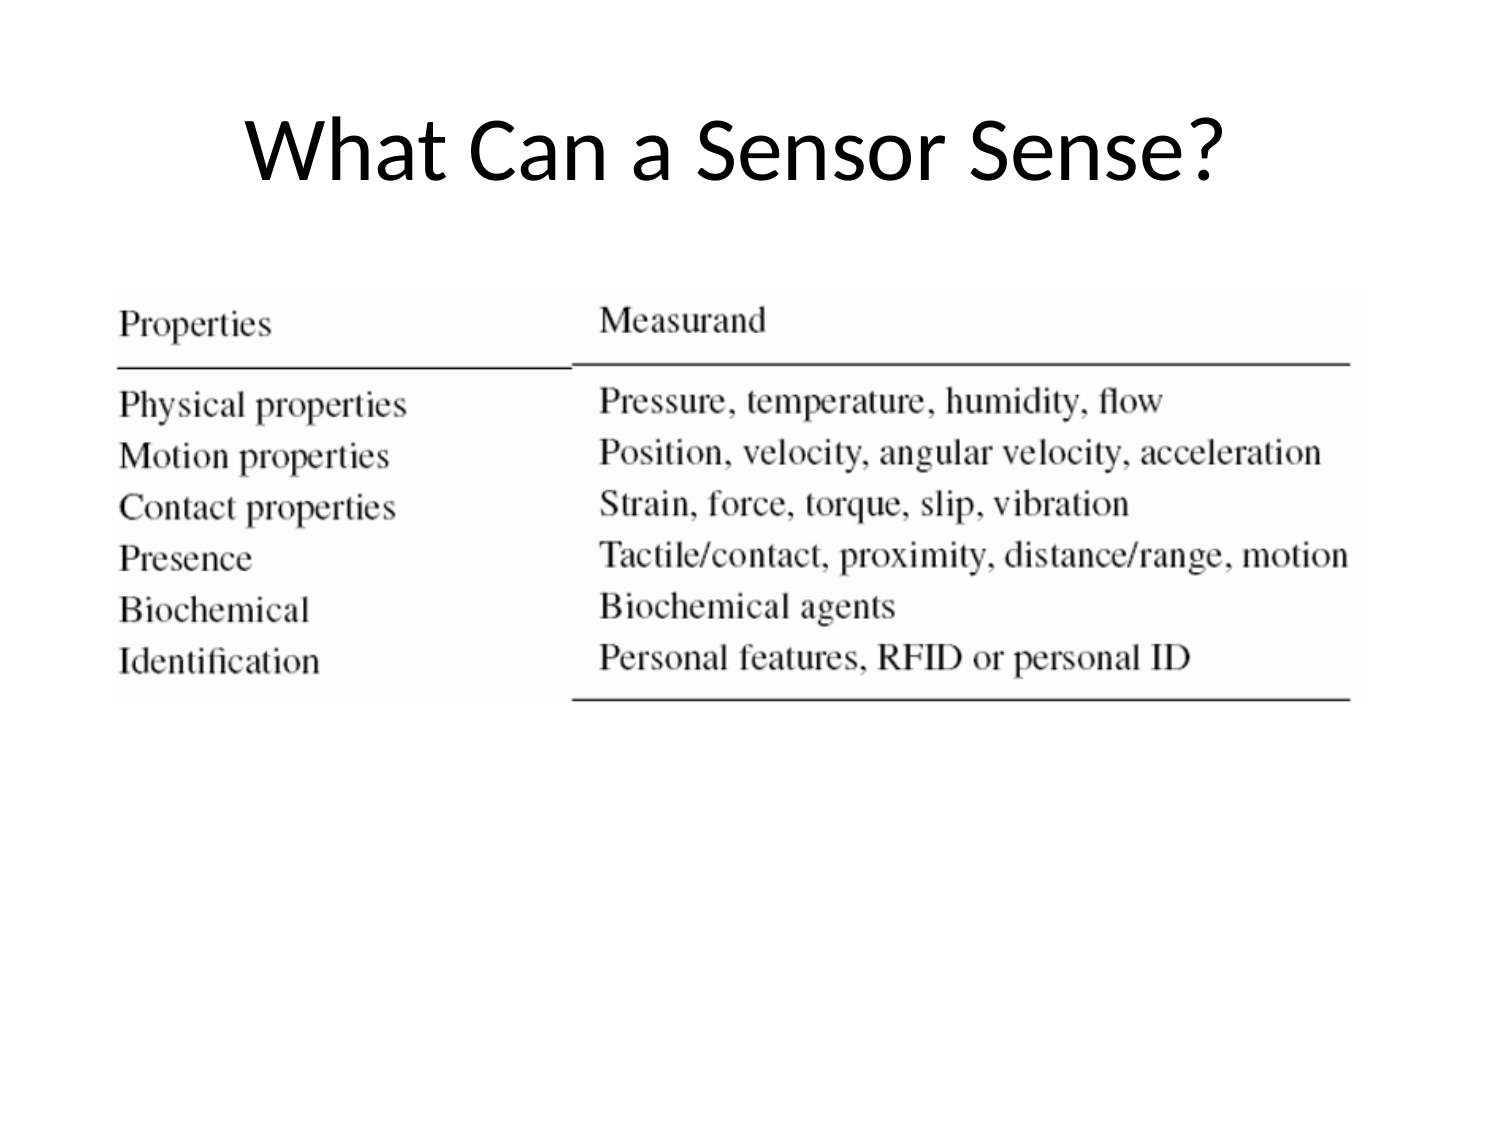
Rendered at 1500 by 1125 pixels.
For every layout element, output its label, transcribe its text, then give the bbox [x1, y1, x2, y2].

picture [112, 287, 1367, 703]
title What Can a Sensor Sense? [62, 50, 1413, 238]
